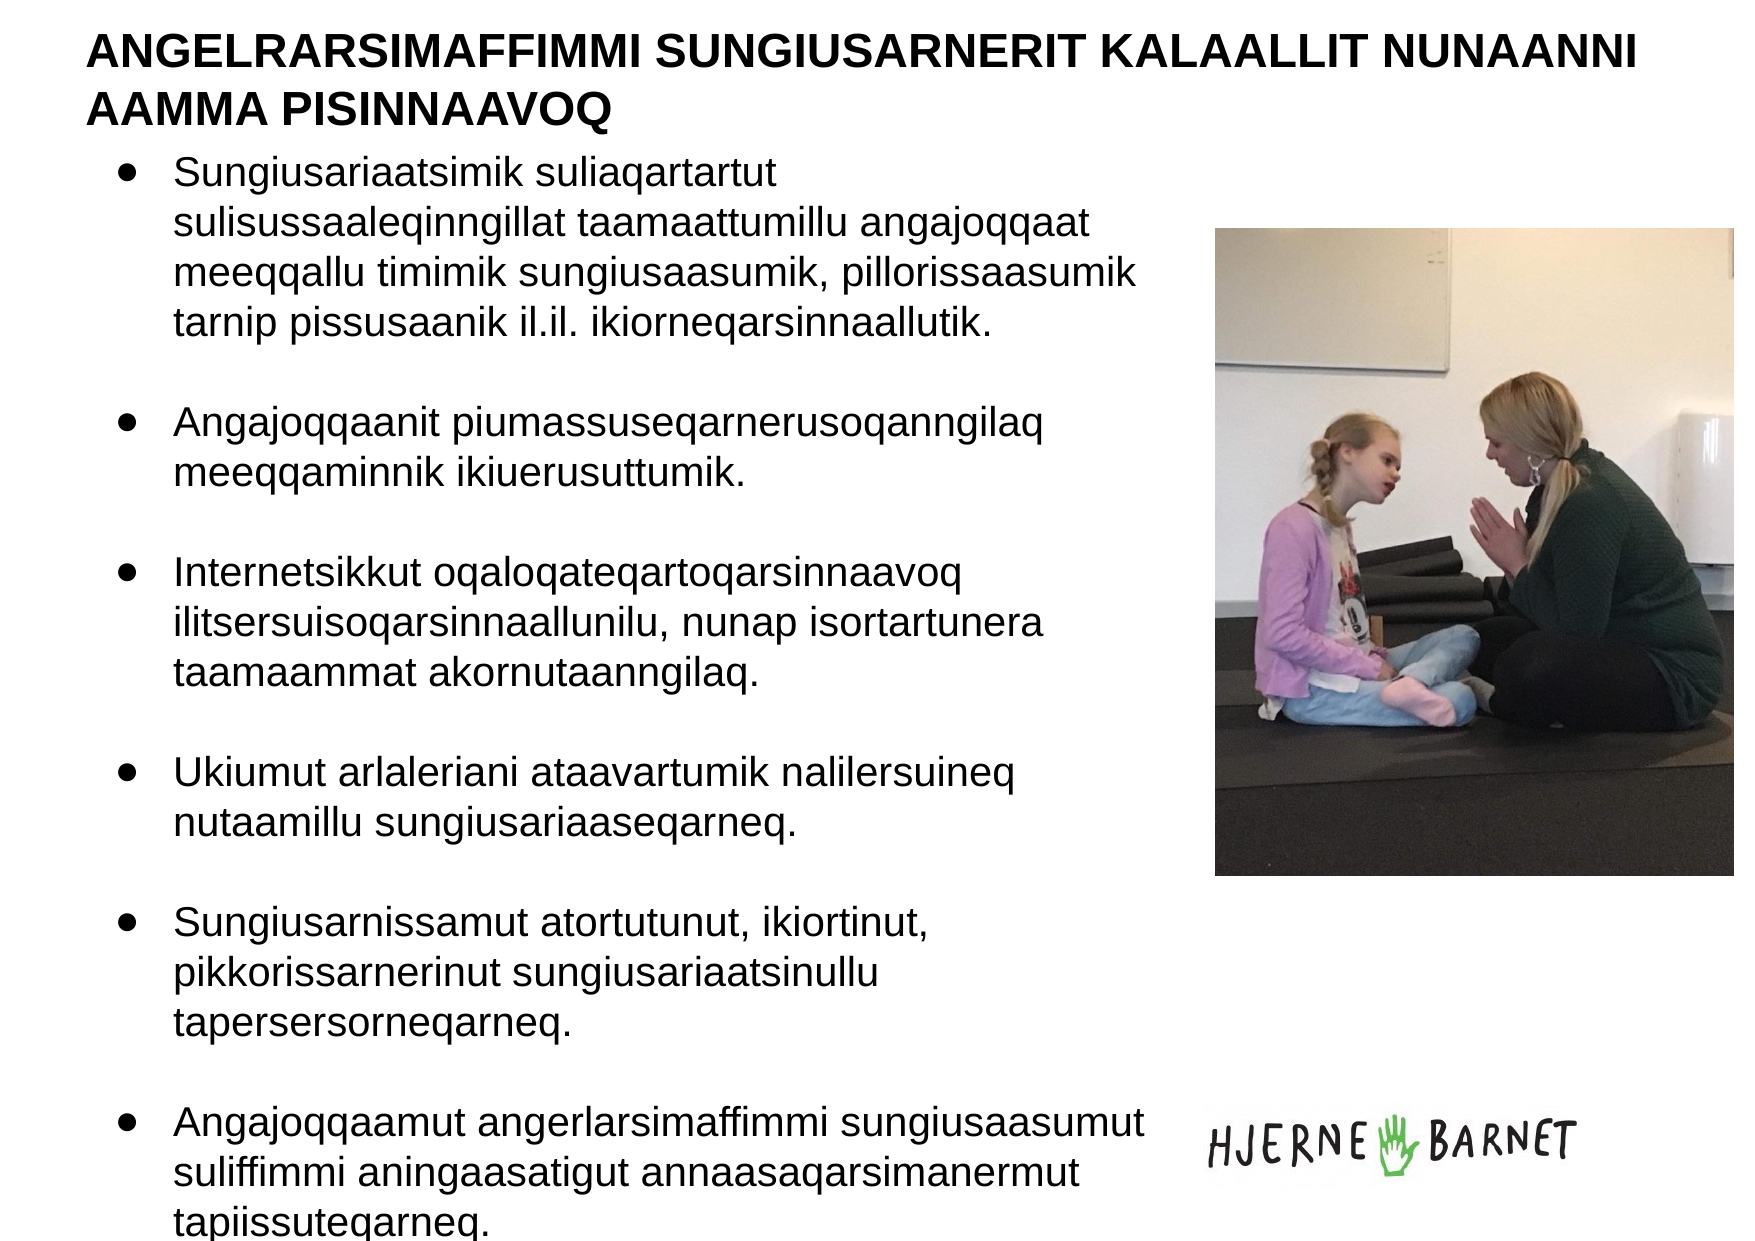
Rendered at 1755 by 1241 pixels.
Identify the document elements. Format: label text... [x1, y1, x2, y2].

picture [1202, 1103, 1582, 1189]
title ANGELRARSIMAFFIMMI SUNGIUSARNERIT KALAALLIT NUNAANNI AAMMA PISINNAAVOQ [83, 18, 1711, 228]
picture [1215, 227, 1735, 876]
text_box Sungiusariaatsimik suliaqartartut sulisussaaleqinngillat taamaattumillu angajoqqaat meeqqallu timimik sungiusaasumik, pillorissaasumik tarnip pissusaanik il.il. ikiorneqarsinnaallutik. Angajoqqaanit piumassuseqarnerusoqanngilaq meeqqaminnik ikiuerusuttumik. Internetsikkut oqaloqateqartoqarsinnaavoq ilitsersuisoqarsinnaallunilu, nunap isortartunera taamaammat akornutaanngilaq. Ukiumut arlaleriani ataavartumik nalilersuineq nutaamillu sungiusariaaseqarneq. Sungiusarnissamut atortutunut, ikiortinut, pikkorissarnerinut sungiusariaatsinullu tapersersorneqarneq. Angajoqqaamut angerlarsimaffimmi sungiusaasumut suliffimmi aningaasatigut annaasaqarsimanermut tapiissuteqarneq. [98, 136, 1178, 1241]
